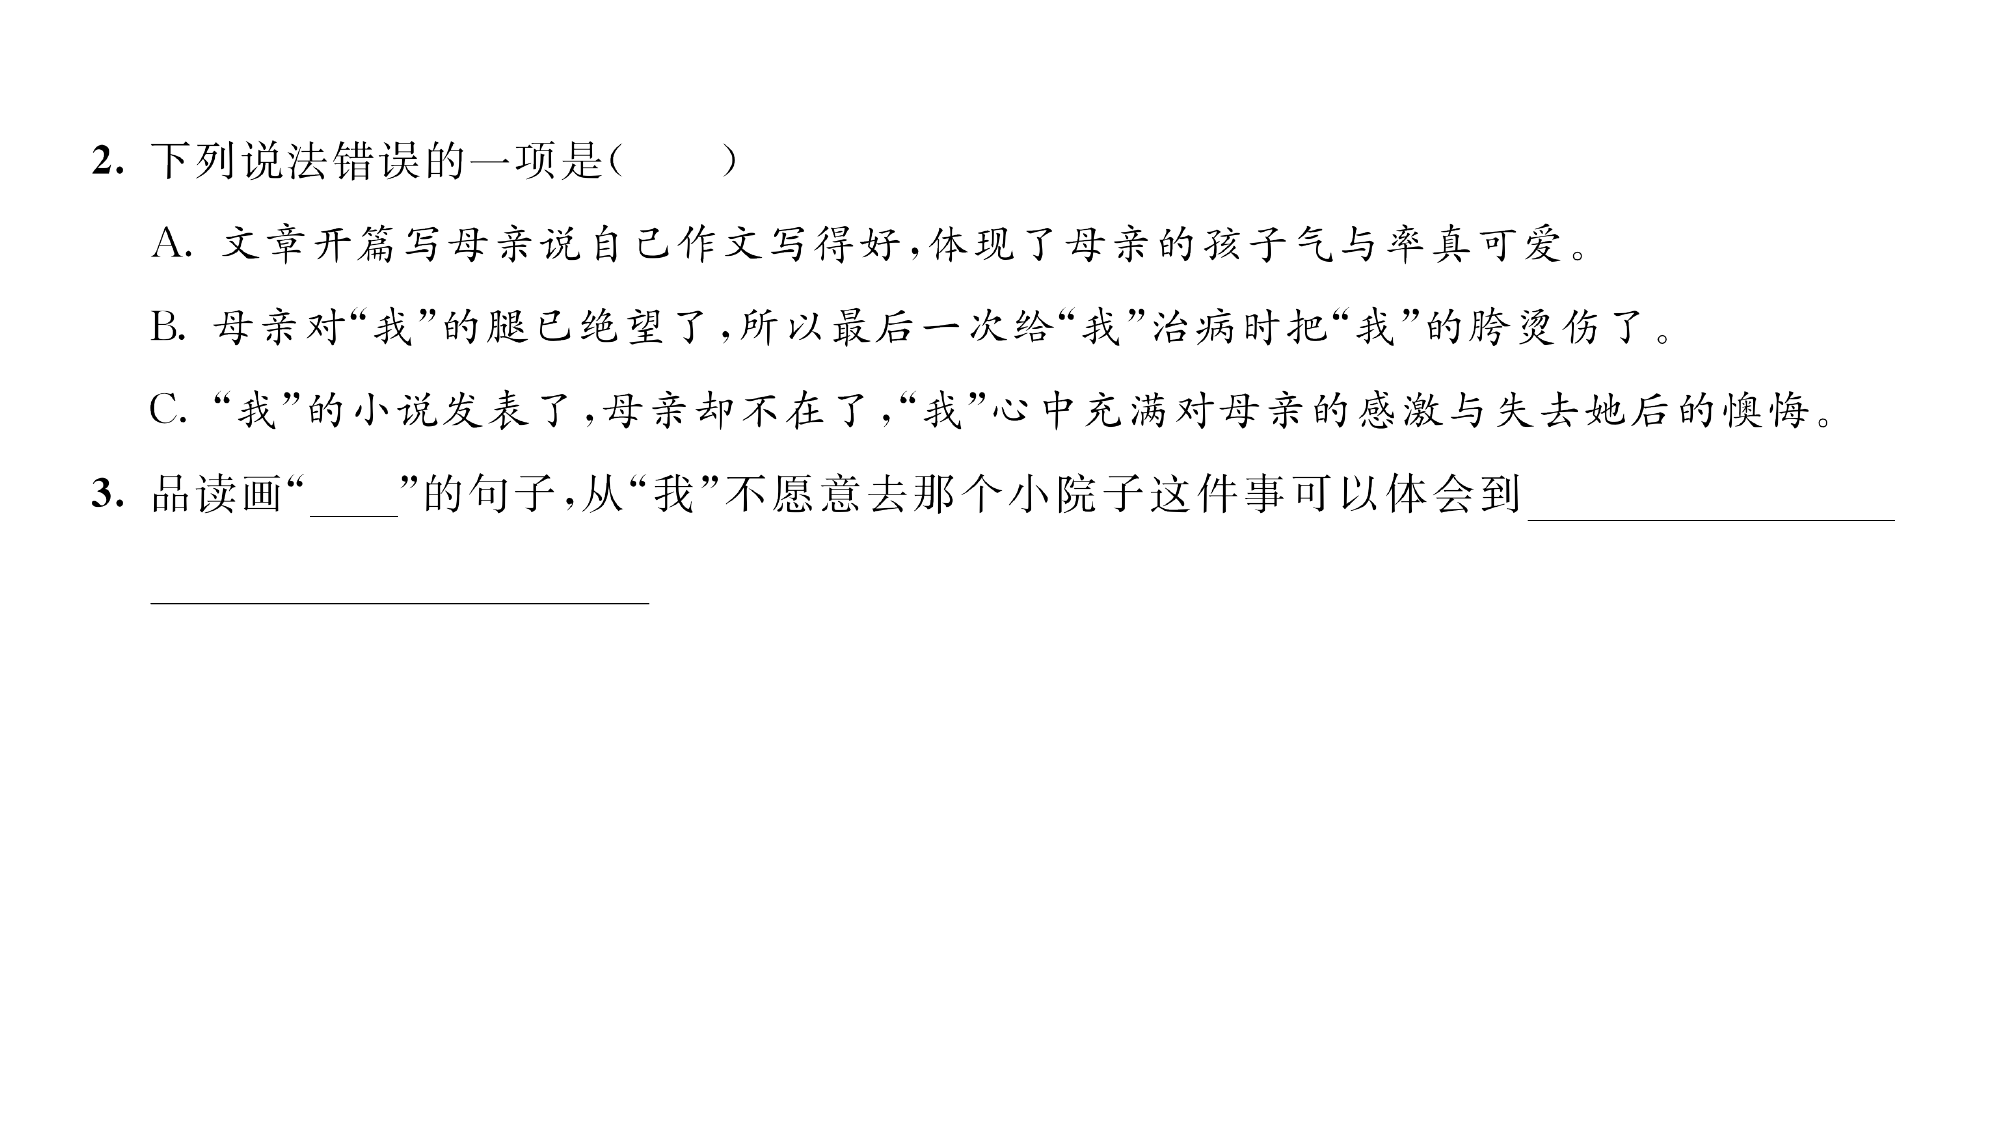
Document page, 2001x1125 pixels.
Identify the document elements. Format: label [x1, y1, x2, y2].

picture [88, 118, 1979, 624]
